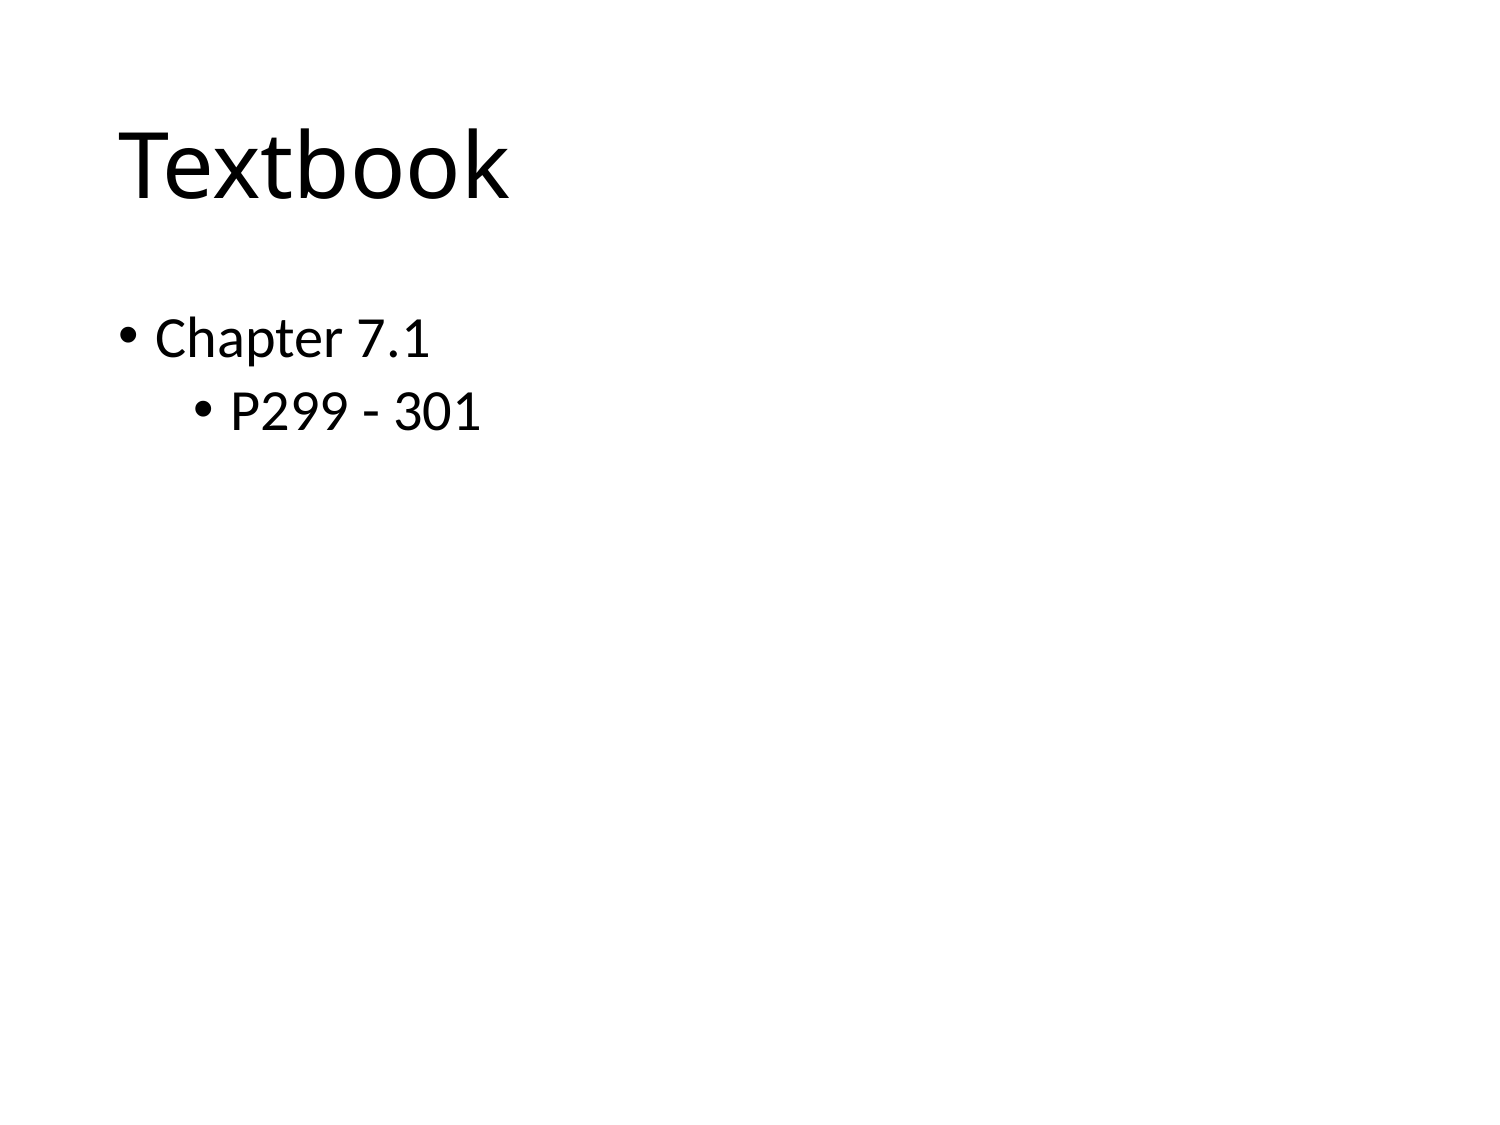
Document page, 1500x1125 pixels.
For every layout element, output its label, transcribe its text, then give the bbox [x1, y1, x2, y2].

list Chapter 7.1 P299 - 301 [103, 299, 1397, 1014]
title Textbook [103, 59, 1397, 278]
